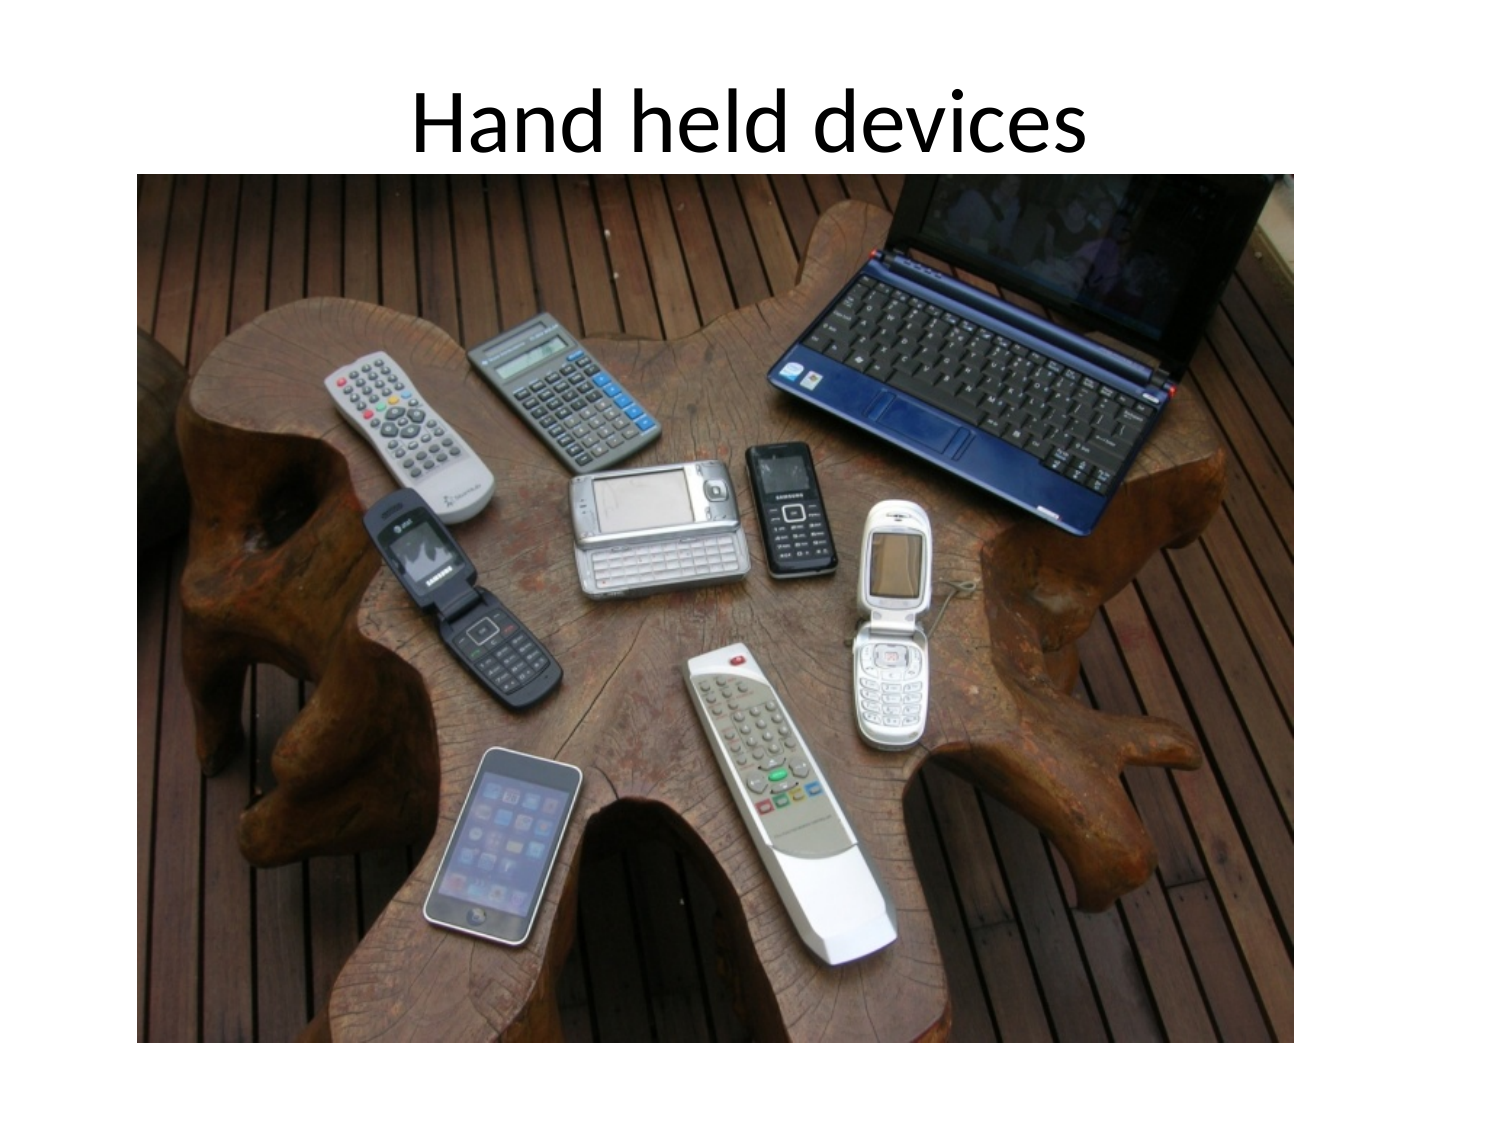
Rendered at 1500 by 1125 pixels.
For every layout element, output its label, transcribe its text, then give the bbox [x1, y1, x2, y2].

picture [137, 174, 1294, 1043]
title Hand held devices [75, 45, 1425, 188]
